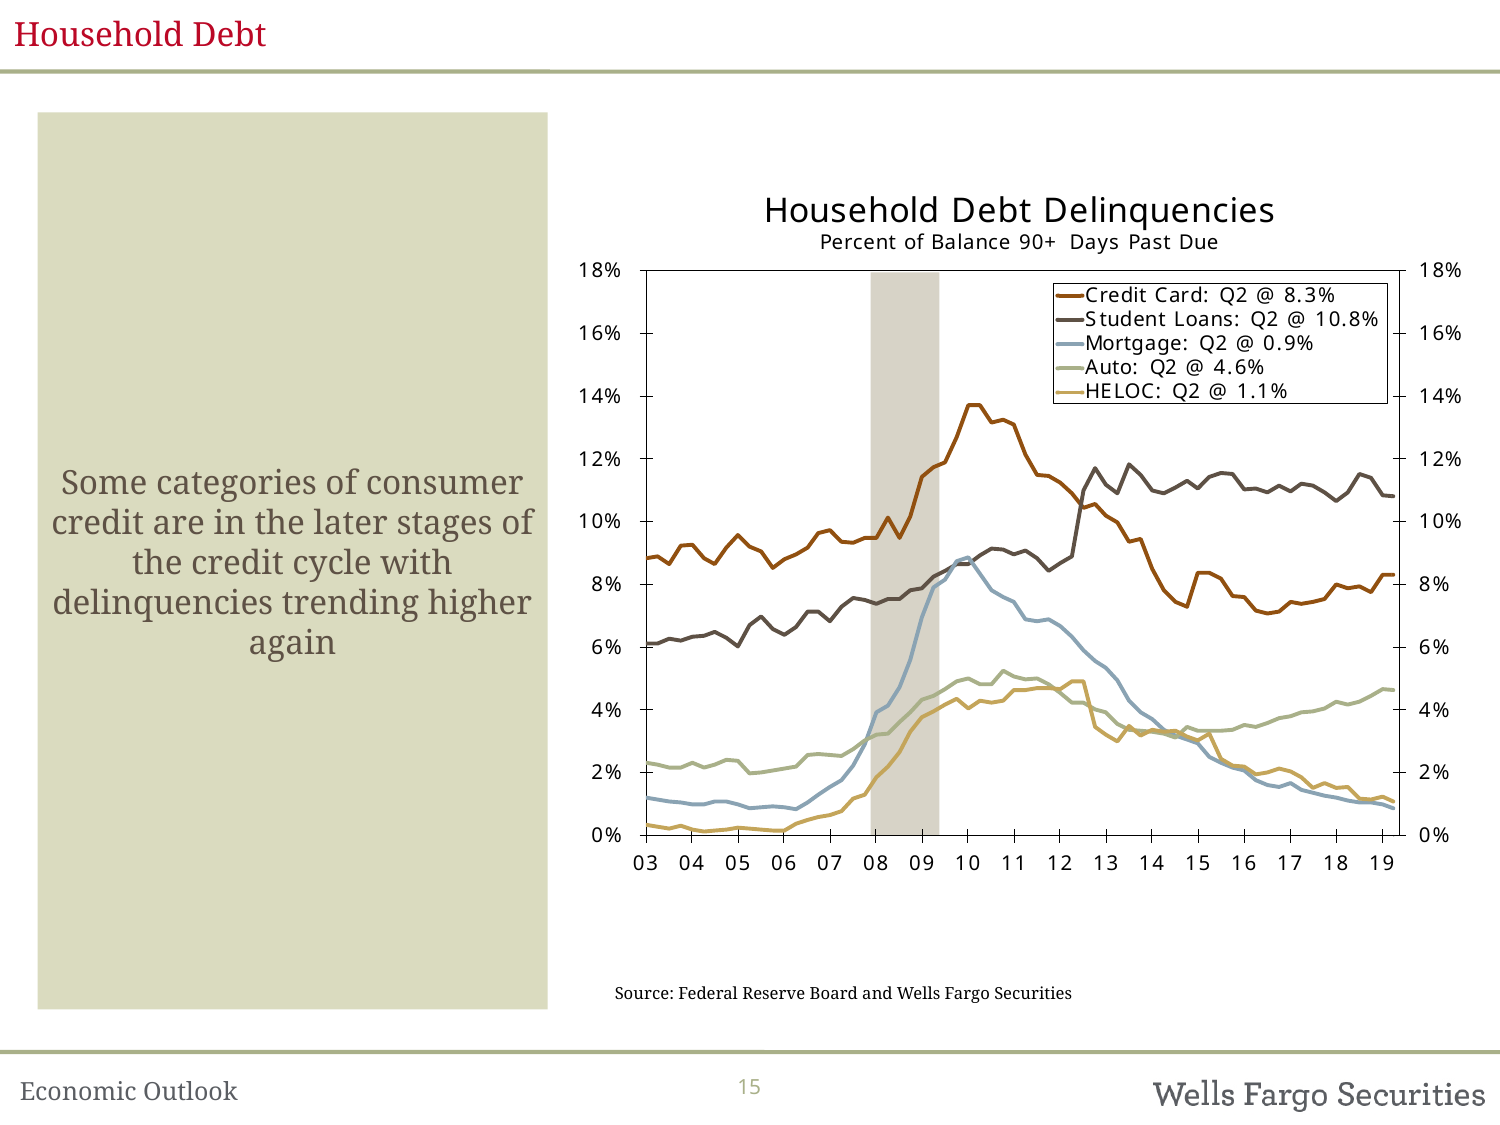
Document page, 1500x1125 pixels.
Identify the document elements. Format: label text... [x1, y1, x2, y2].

picture [561, 178, 1478, 883]
picture [1150, 1065, 1486, 1117]
text_box Source: Federal Reserve Board and Wells Fargo Securities [600, 975, 1477, 1011]
slide_number 15 [675, 1065, 823, 1119]
text_box Some categories of consumer credit are in the later stages of the credit cycle with delinquencies trending higher again [37, 112, 548, 1010]
title Household Debt [0, 5, 1411, 64]
